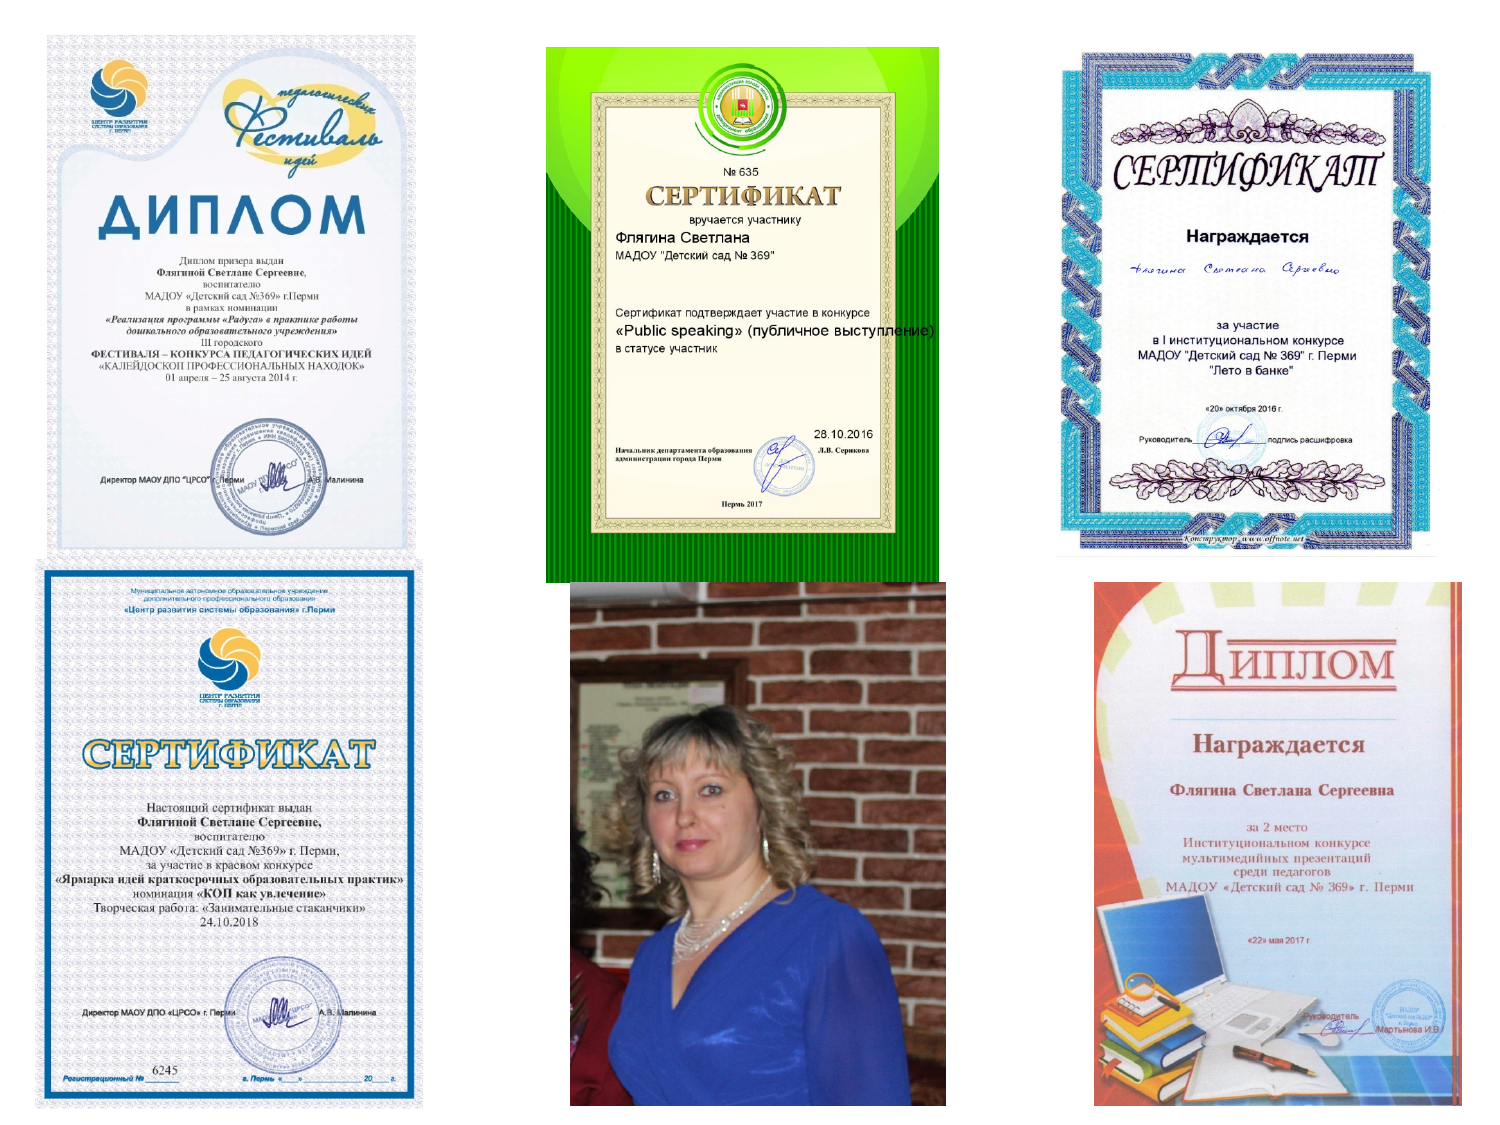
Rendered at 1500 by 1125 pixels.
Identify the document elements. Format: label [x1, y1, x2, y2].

text_box [0, 0, 1500, 1125]
